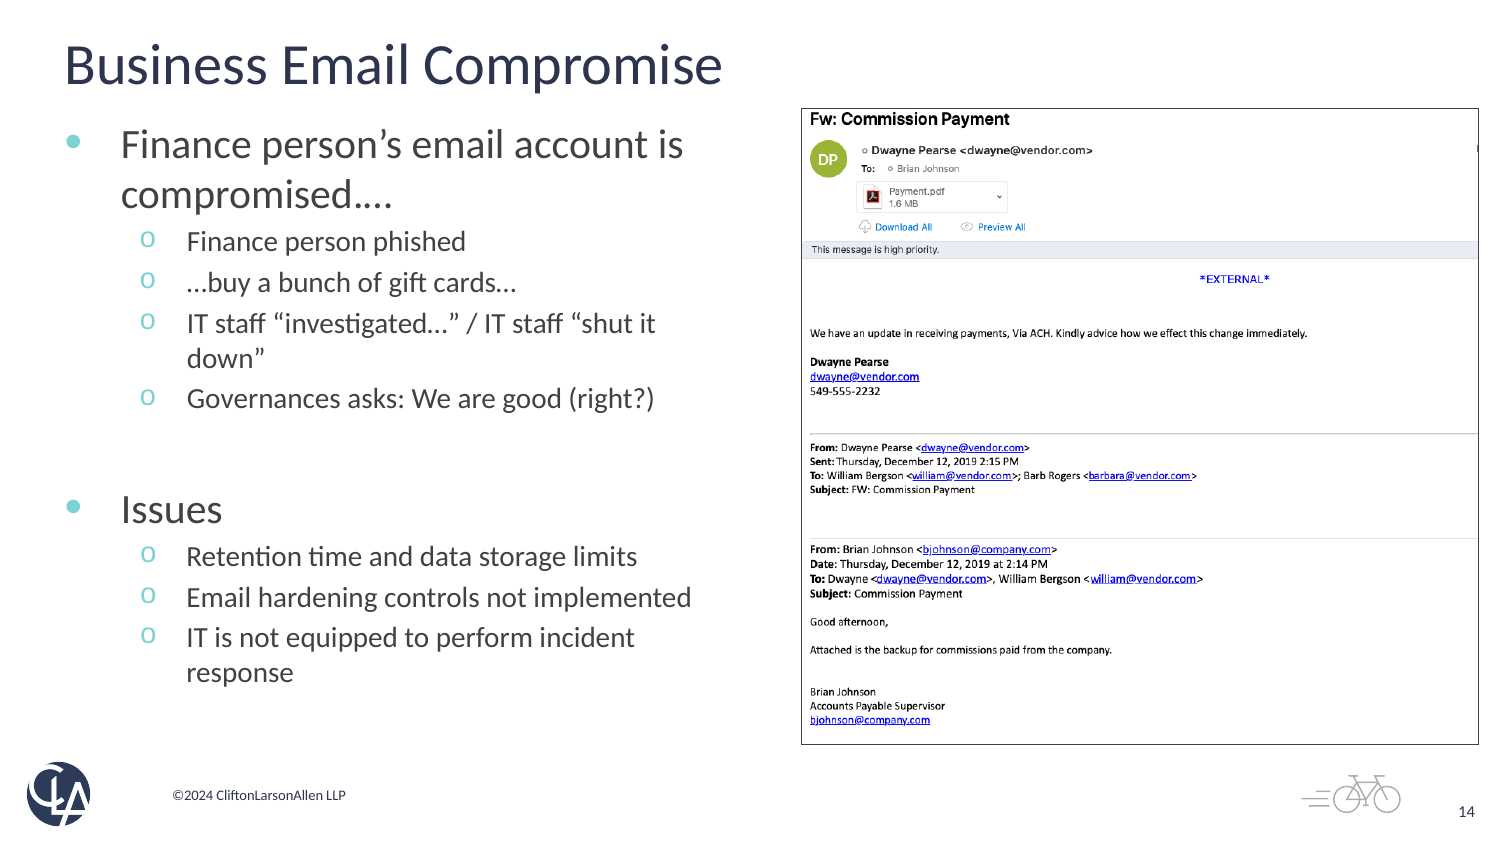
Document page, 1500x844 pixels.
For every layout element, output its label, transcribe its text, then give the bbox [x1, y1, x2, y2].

slide_number 14 [1425, 783, 1490, 840]
picture [801, 108, 1479, 745]
title Business Email Compromise [49, 13, 1268, 110]
picture [26, 761, 91, 827]
list Finance person’s email account is compromised.… Finance person phished …buy a bunch of gift cards… IT staff “investigated…” / IT staff “shut it down” Governances asks: We are good (right?) Issues Retention time and data storage limits Email hardening controls not implemented IT is not equipped to perform incident response [49, 108, 727, 643]
picture [1299, 773, 1403, 815]
